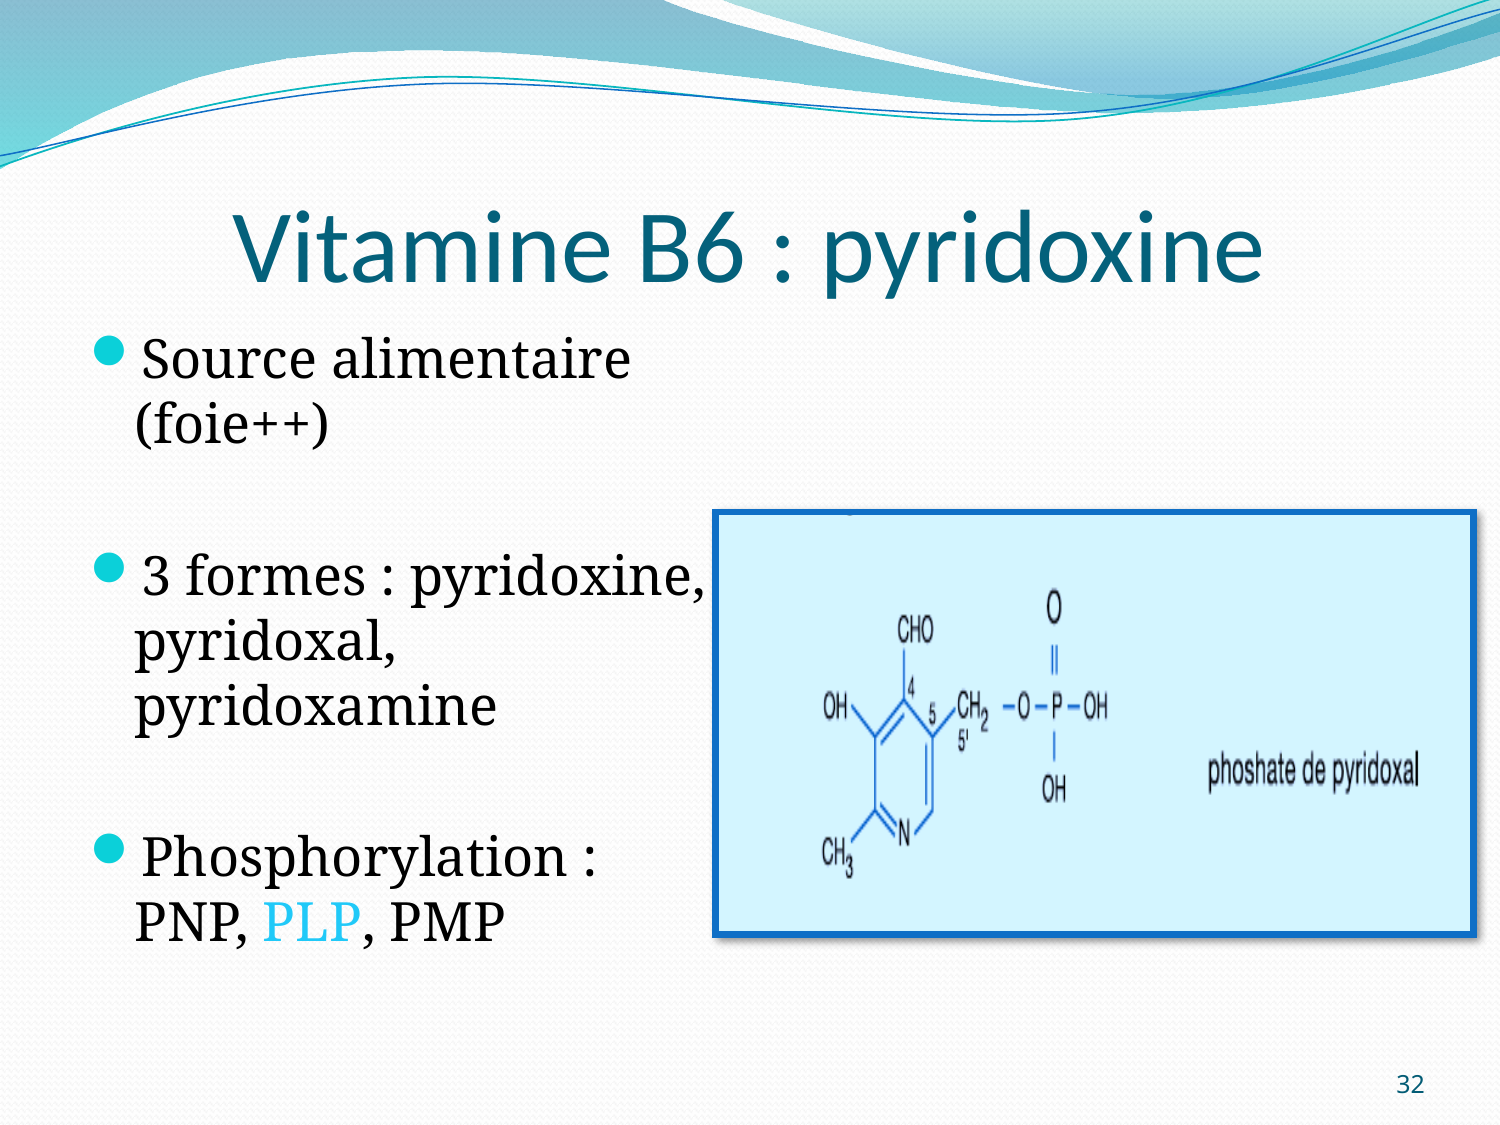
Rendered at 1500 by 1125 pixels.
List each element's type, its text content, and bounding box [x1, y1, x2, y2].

picture [718, 514, 1471, 932]
list Source alimentaire (foie++) 3 formes : pyridoxine, pyridoxal, pyridoxamine Phosphorylation : PNP, PLP, PMP [75, 317, 739, 1038]
title Vitamine B6 : pyridoxine [75, 115, 1425, 303]
slide_number 32 [1299, 1042, 1425, 1103]
